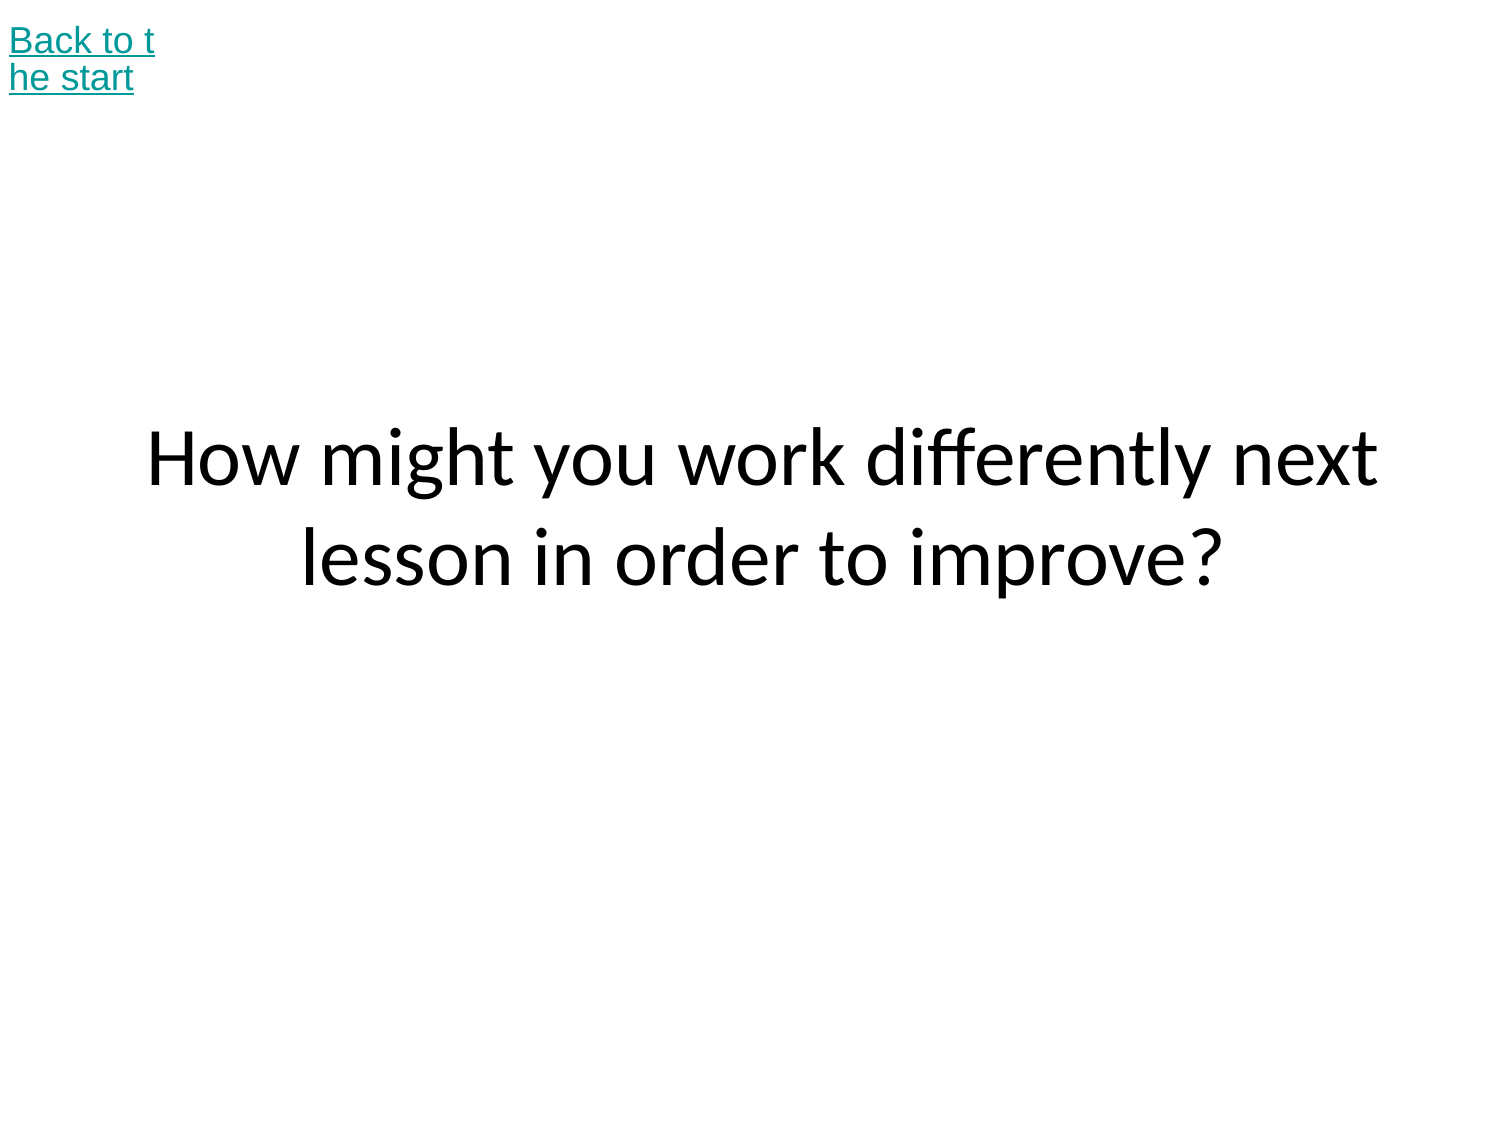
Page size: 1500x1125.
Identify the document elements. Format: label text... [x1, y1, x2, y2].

title How might you work differently next lesson in order to improve? [88, 408, 1439, 597]
text_box Back to the start [0, 8, 184, 68]
